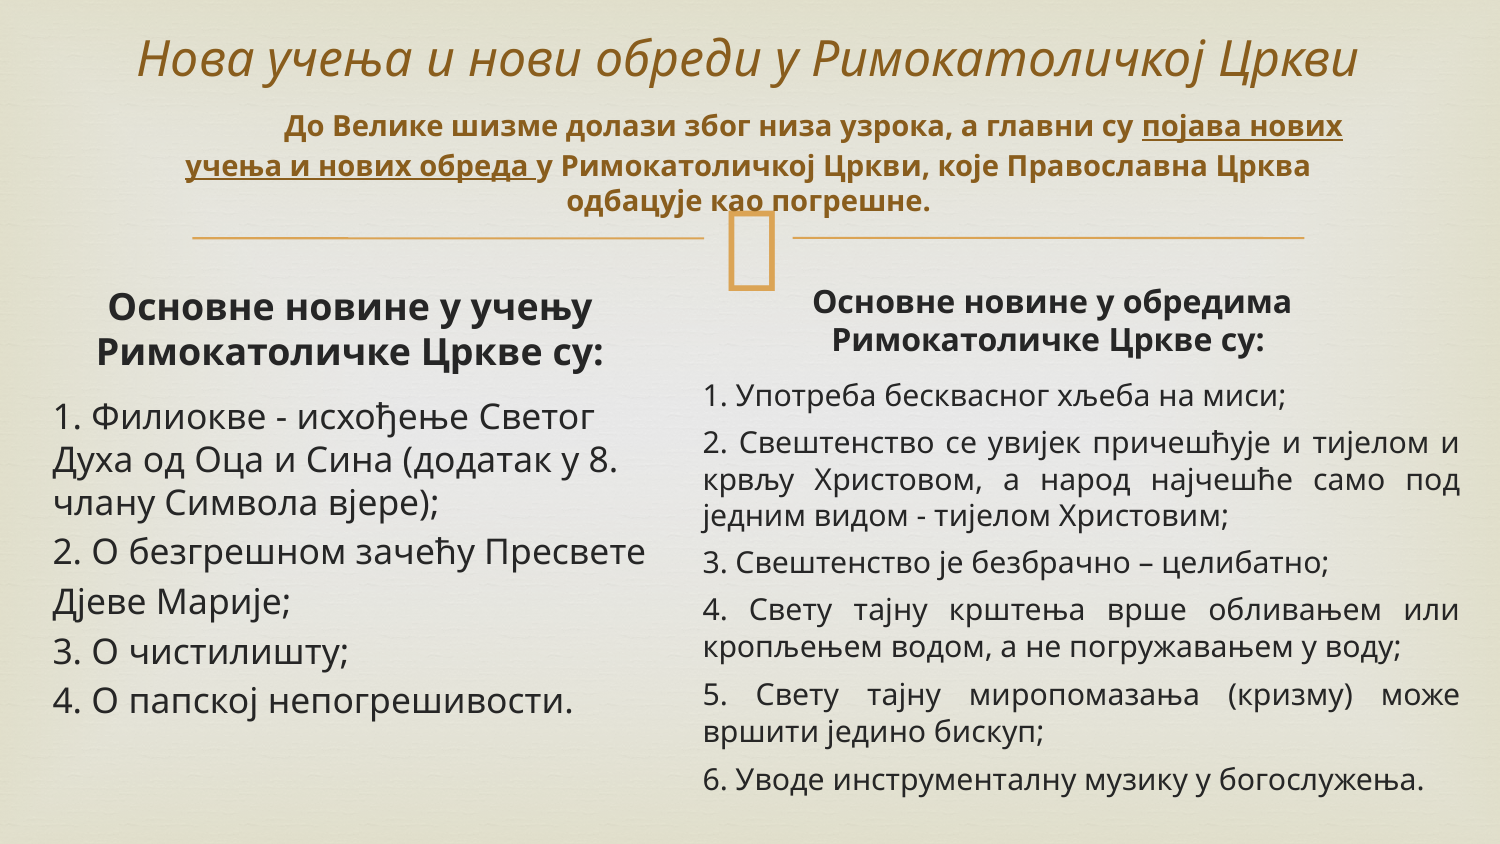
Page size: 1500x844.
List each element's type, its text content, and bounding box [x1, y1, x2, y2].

list Основне новине у учењу Римокатоличке Цркве су: 1. Филиокве - исхођење Светог Духа од Оца и Сина (додатак у 8. члану Символа вјере); 2. О безгрешном зачећу Пресвете Дјеве Марије; 3. О чистилишту; 4. О папској непогрешивости. [37, 275, 663, 794]
title Нова учења и нови обреди у Римокатоличкој Цркви До Велике шизме долази због низа узрока, а главни су појава нових учења и нових обреда у Римокатоличкој Цркви, које Православна Црква одбацује као погрешне. [112, 34, 1385, 210]
list Основне новине у обредима Римокатоличке Цркве су: 1. Употреба бесквасног хљеба на миси; 2. Свештенство се увијек причешћује и тијелом и крвљу Христовом, а народ најчешће само под једним видом - тијелом Христовим; 3. Свештенство је безбрачно – целибатно; 4. Свету тајну крштења врше обливањем или кропљењем водом, а не погружавањем у воду; 5. Свету тајну миропомазања (кризму) може вршити једино бискуп; 6. Уводе инструменталну музику у богослужења. [687, 273, 1475, 810]
